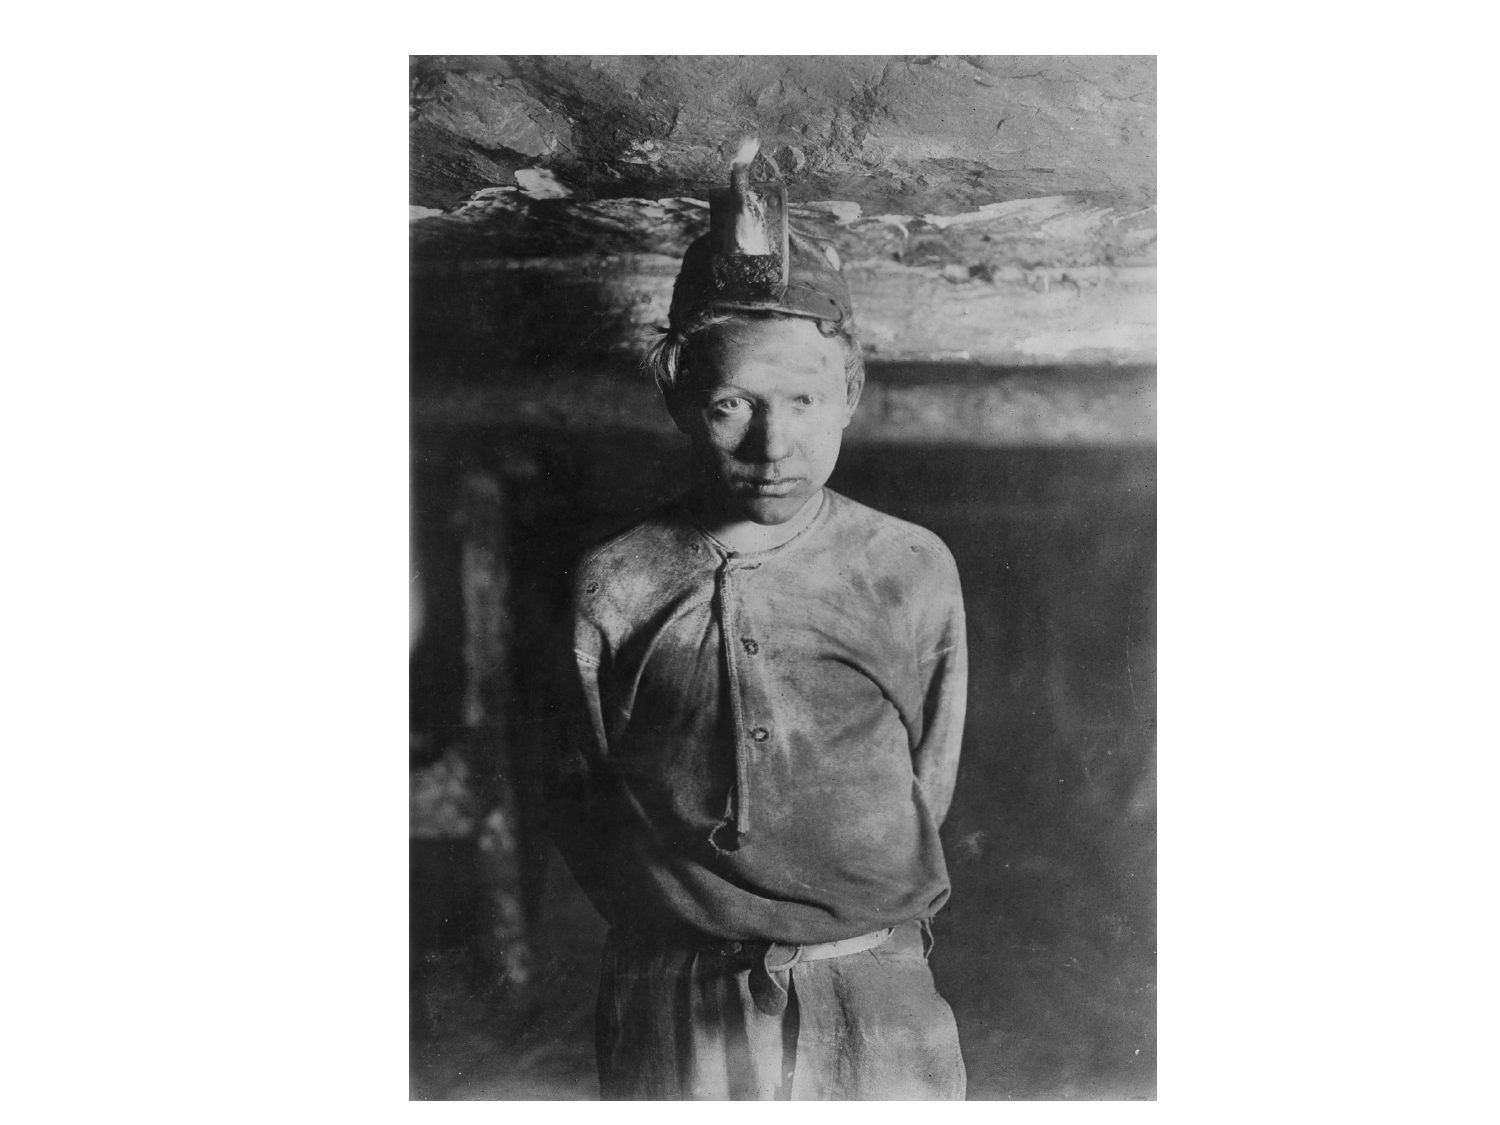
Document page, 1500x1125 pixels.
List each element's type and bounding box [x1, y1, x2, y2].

picture [409, 55, 1157, 1101]
